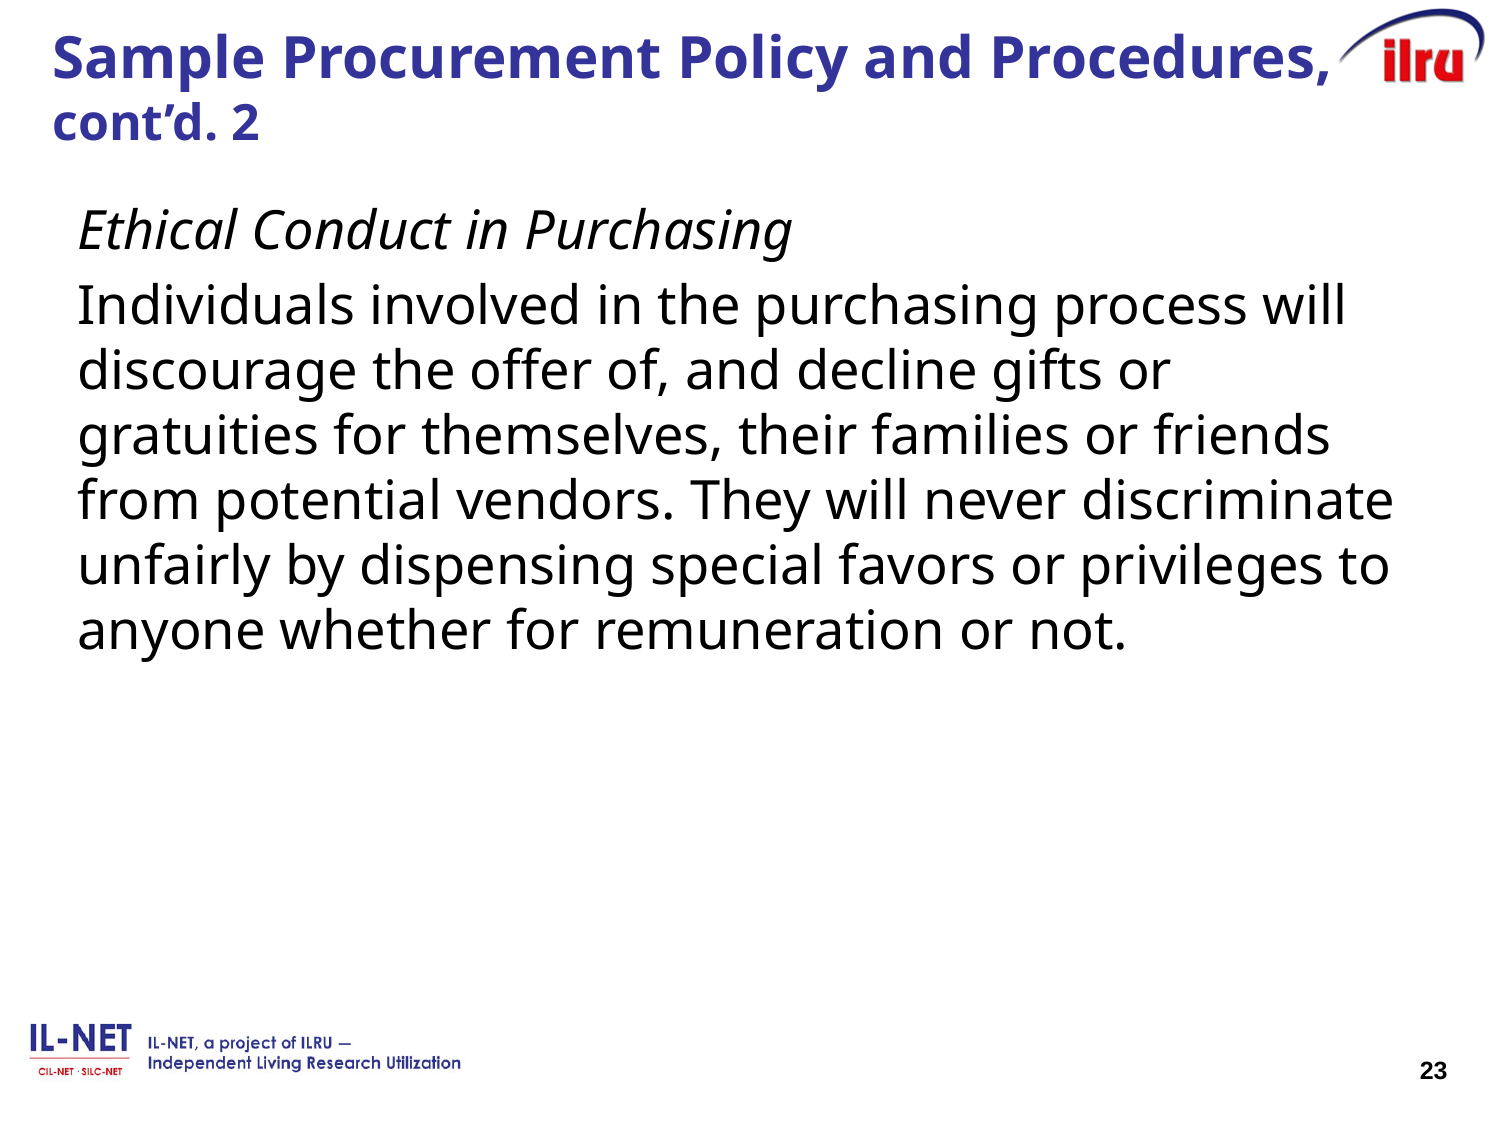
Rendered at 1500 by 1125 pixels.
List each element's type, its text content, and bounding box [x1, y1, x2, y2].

list Ethical Conduct in Purchasing Individuals involved in the purchasing process will discourage the offer of, and decline gifts or gratuities for themselves, their families or friends from potential vendors. They will never discriminate unfairly by dispensing special favors or privileges to anyone whether for remuneration or not. [62, 187, 1438, 988]
picture [12, 1005, 478, 1092]
title Sample Procurement Policy and Procedures, cont’d. 2 [37, 20, 1363, 150]
picture [1337, 6, 1500, 84]
